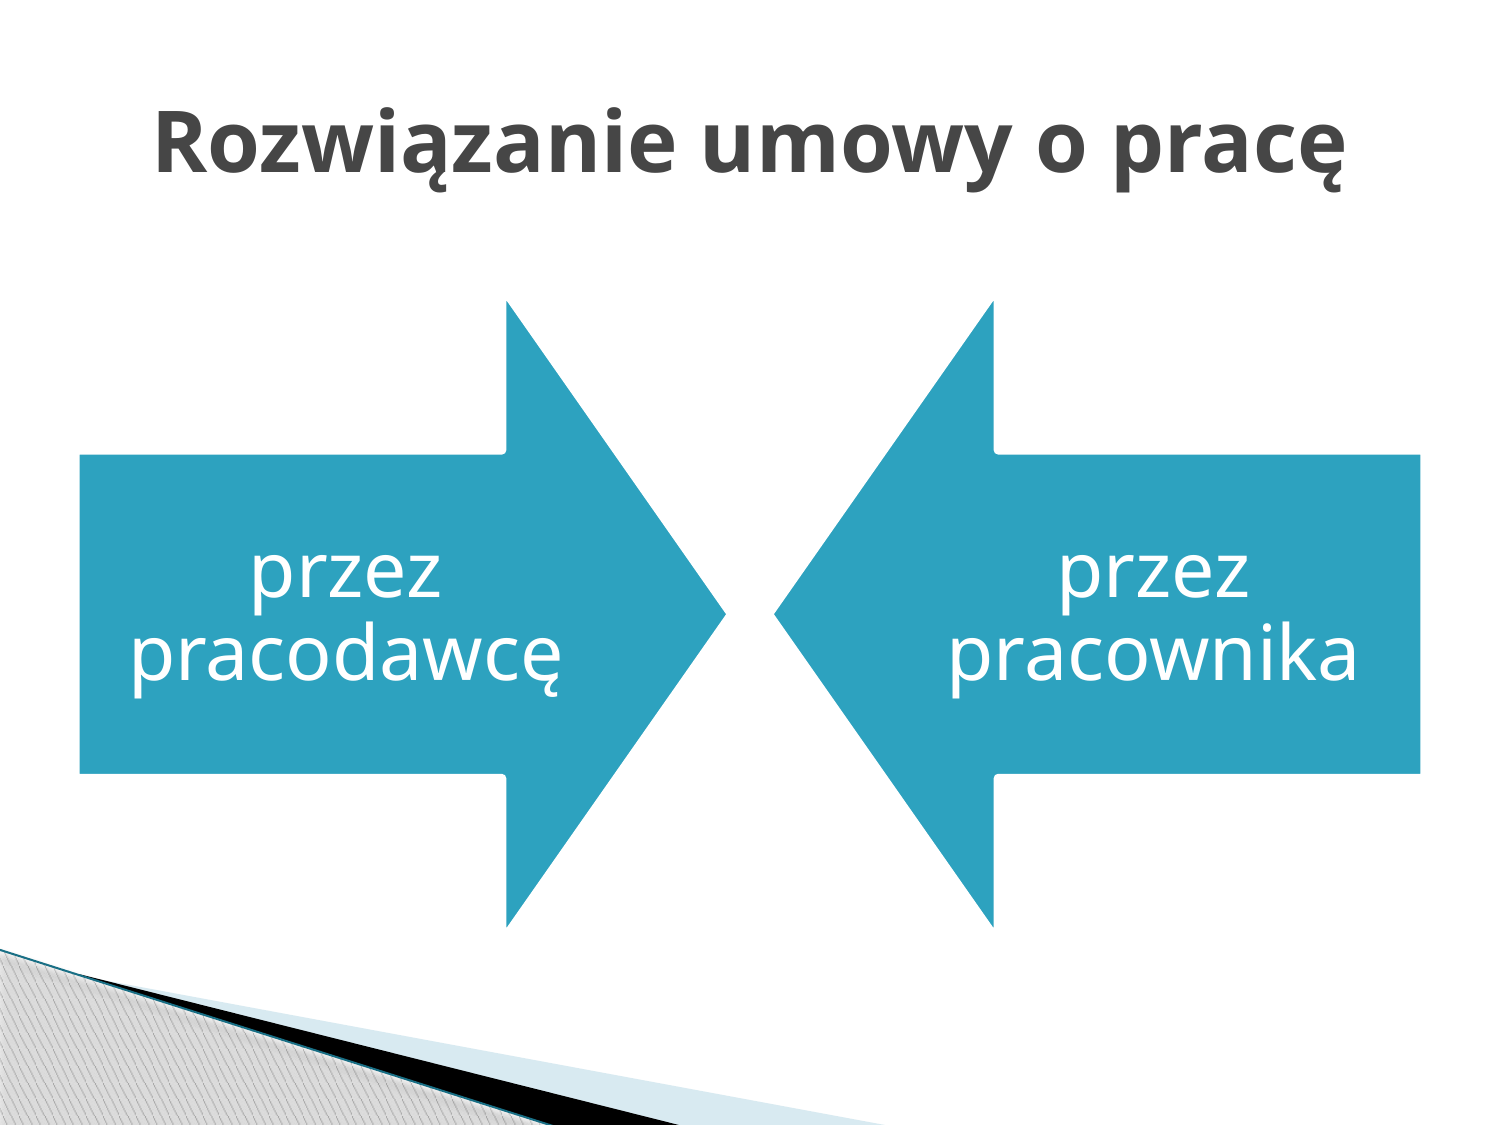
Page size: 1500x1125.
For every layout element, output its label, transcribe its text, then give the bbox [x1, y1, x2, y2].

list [74, 242, 1426, 986]
title Rozwiązanie umowy o pracę [75, 45, 1425, 233]
